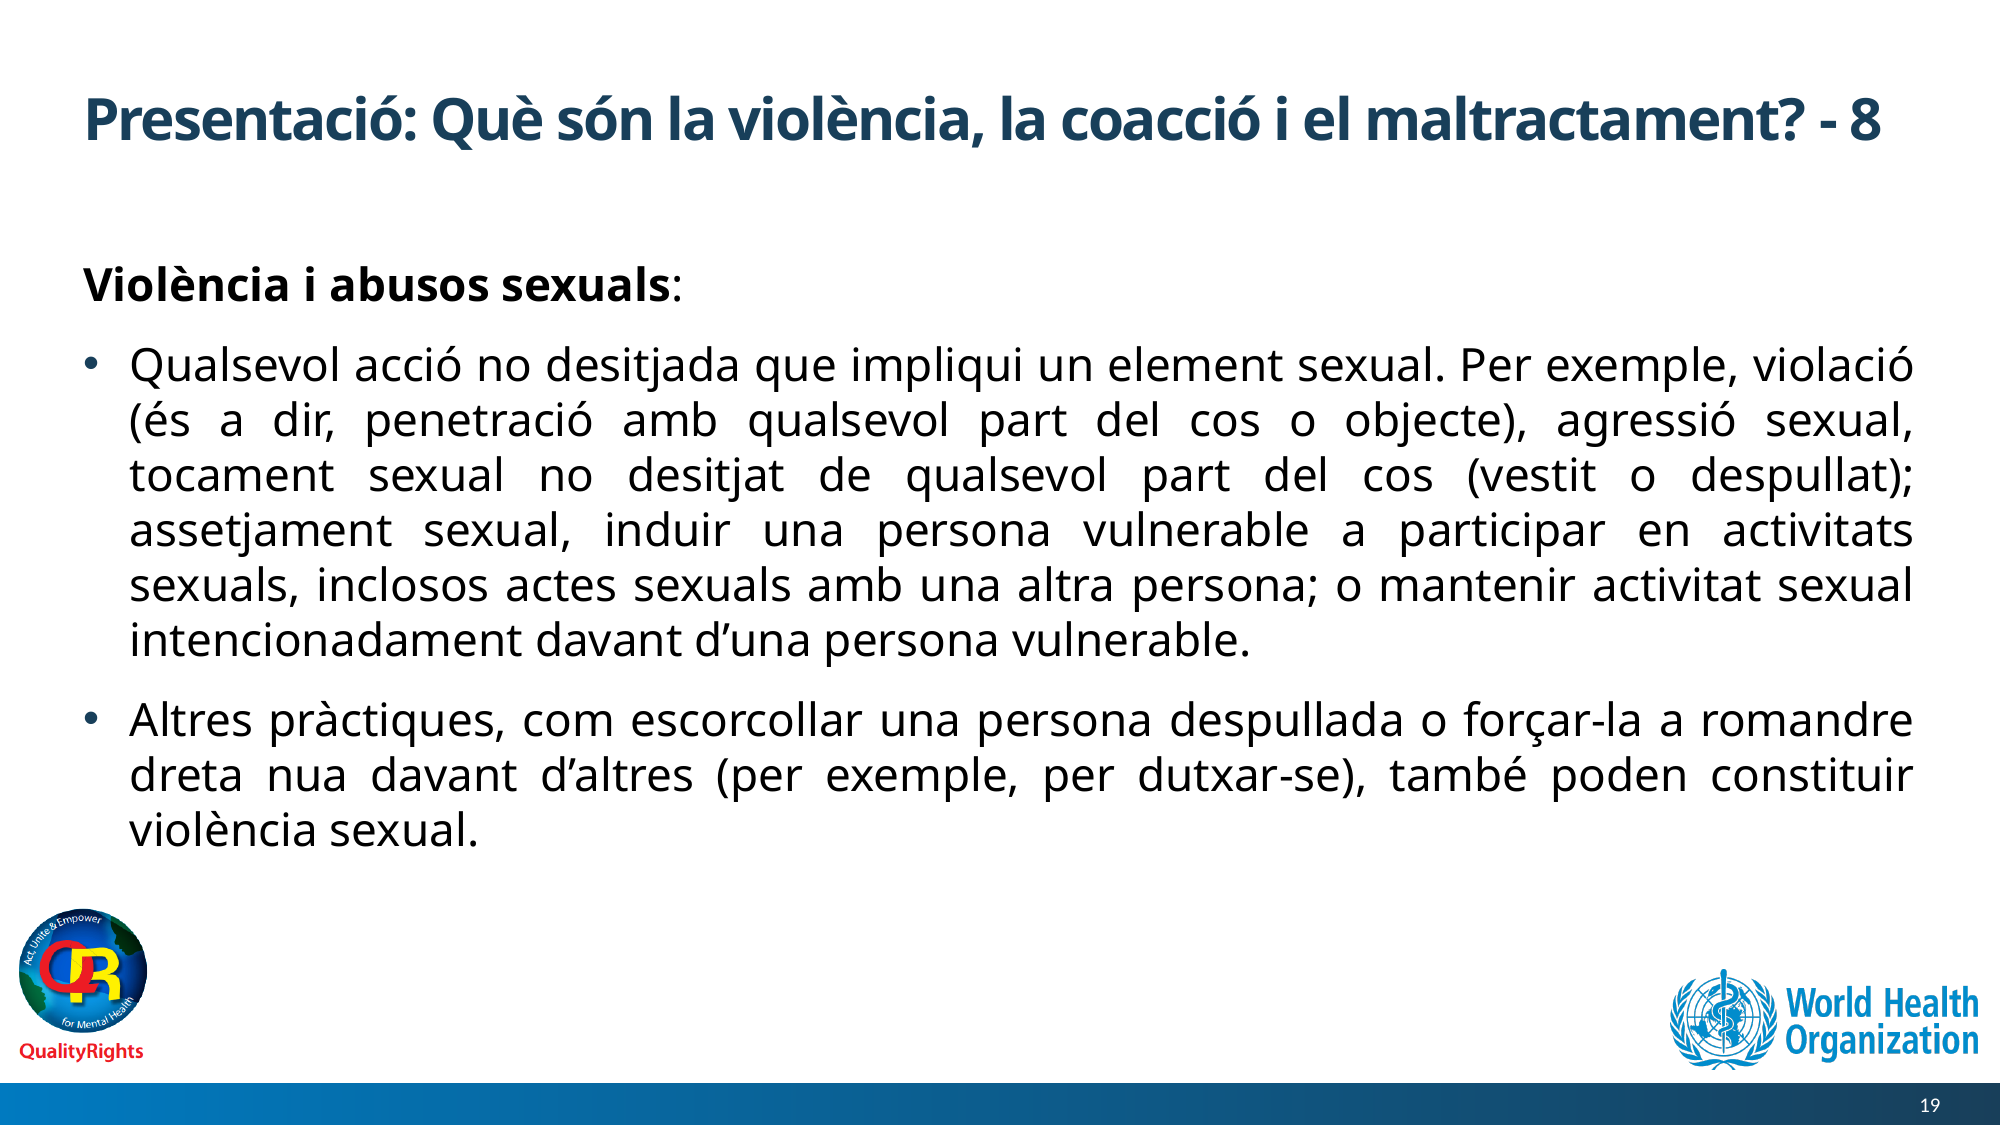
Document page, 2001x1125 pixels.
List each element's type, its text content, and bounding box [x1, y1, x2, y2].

picture [1711, 1021, 1722, 1029]
picture [1805, 987, 1811, 1003]
picture [1700, 987, 1711, 992]
picture [1725, 1040, 1747, 1054]
list Violència i abusos sexuals: Qualsevol acció no desitjada que impliqui un element sexual. Per exemple, violació (és a dir, penetració amb qualsevol part del cos o objecte), agressió sexual, tocament sexual no desitjat de qualsevol part del cos (vestit o despullat); assetjament sexual, induir una persona vulnerable a participar en activitats sexuals, inclosos actes sexuals amb una altra persona; o mantenir activitat sexual intencionadament davant d’una persona vulnerable. Altres pràctiques, com escorcollar una persona despullada o forçar-la a romandre dreta nua davant d’altres (per exemple, per dutxar-se), també poden constituir violència sexual. [83, 247, 1917, 987]
picture [1678, 1024, 1682, 1034]
picture [1730, 969, 1978, 1070]
picture [1860, 1000, 1865, 1013]
title Presentació: Què són la violència, la coacció i el maltractament? - 8 [83, 83, 1926, 147]
picture [1726, 988, 1733, 999]
picture [0, 891, 162, 1076]
picture [1791, 987, 1798, 1005]
picture [1670, 1029, 1716, 1070]
picture [1891, 987, 1897, 999]
picture [1670, 987, 1680, 1011]
picture [1716, 1064, 1731, 1070]
picture [1682, 987, 1766, 1060]
